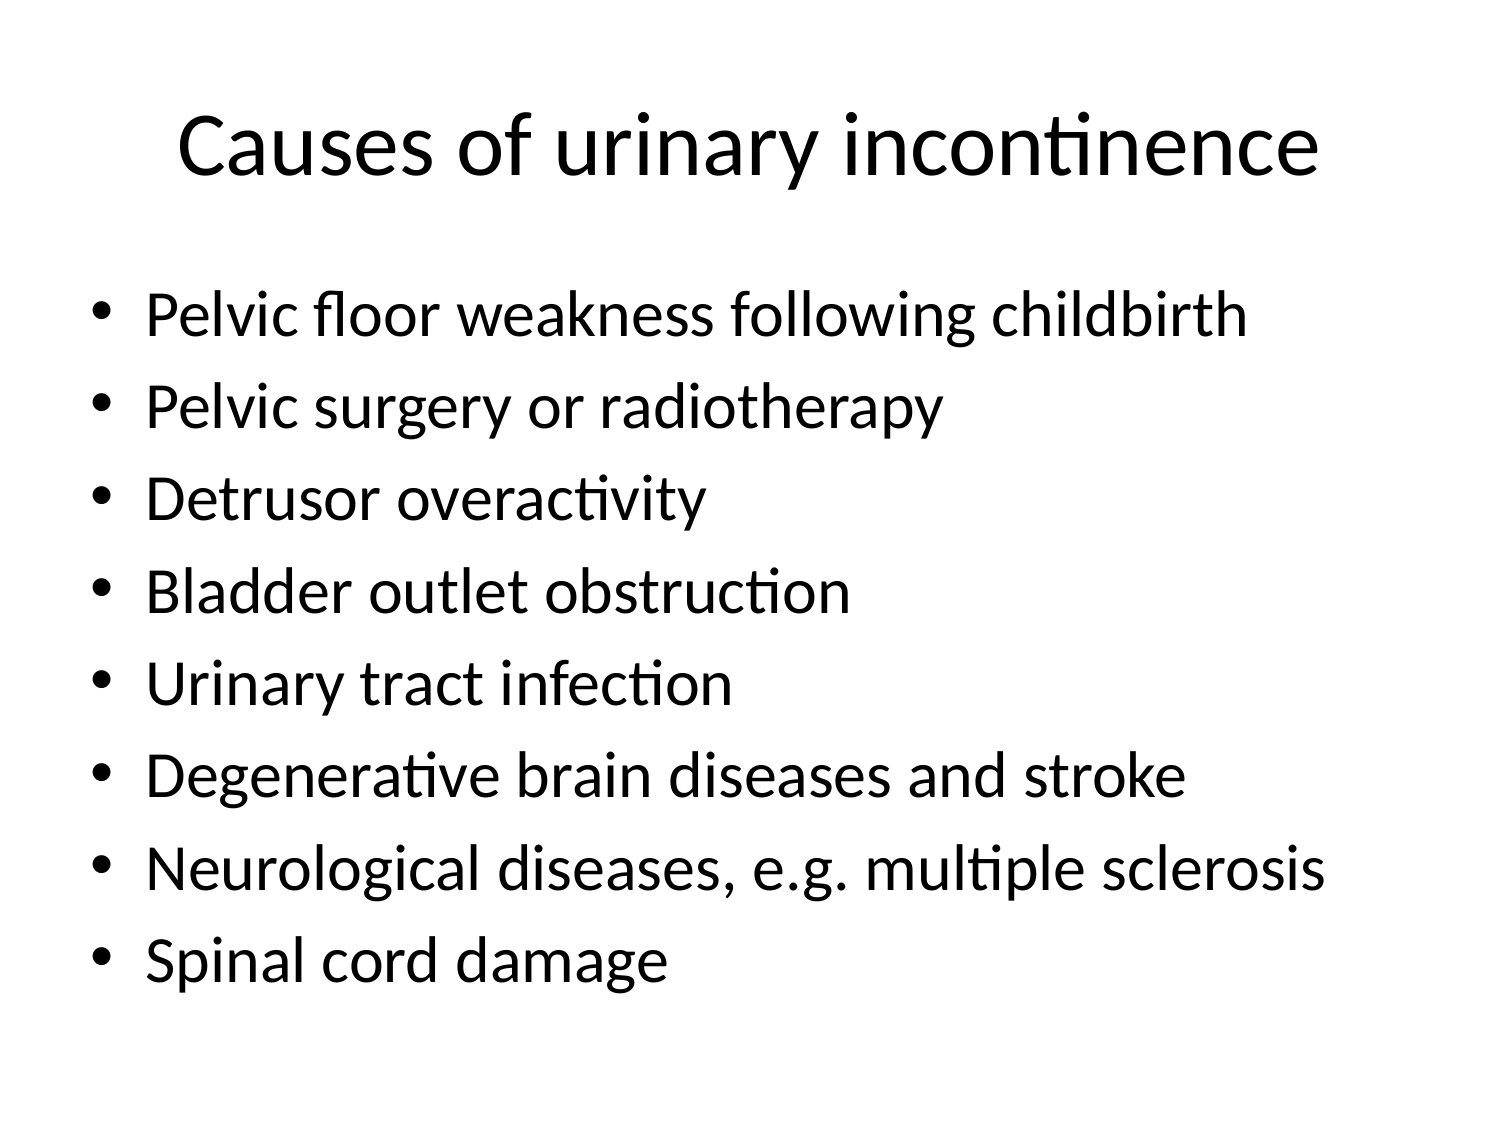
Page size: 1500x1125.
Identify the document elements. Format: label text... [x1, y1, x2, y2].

title Causes of urinary incontinence [75, 45, 1425, 233]
list Pelvic floor weakness following childbirth Pelvic surgery or radiotherapy Detrusor overactivity Bladder outlet obstruction Urinary tract infection Degenerative brain diseases and stroke Neurological diseases, e.g. multiple sclerosis Spinal cord damage [75, 262, 1425, 1005]
